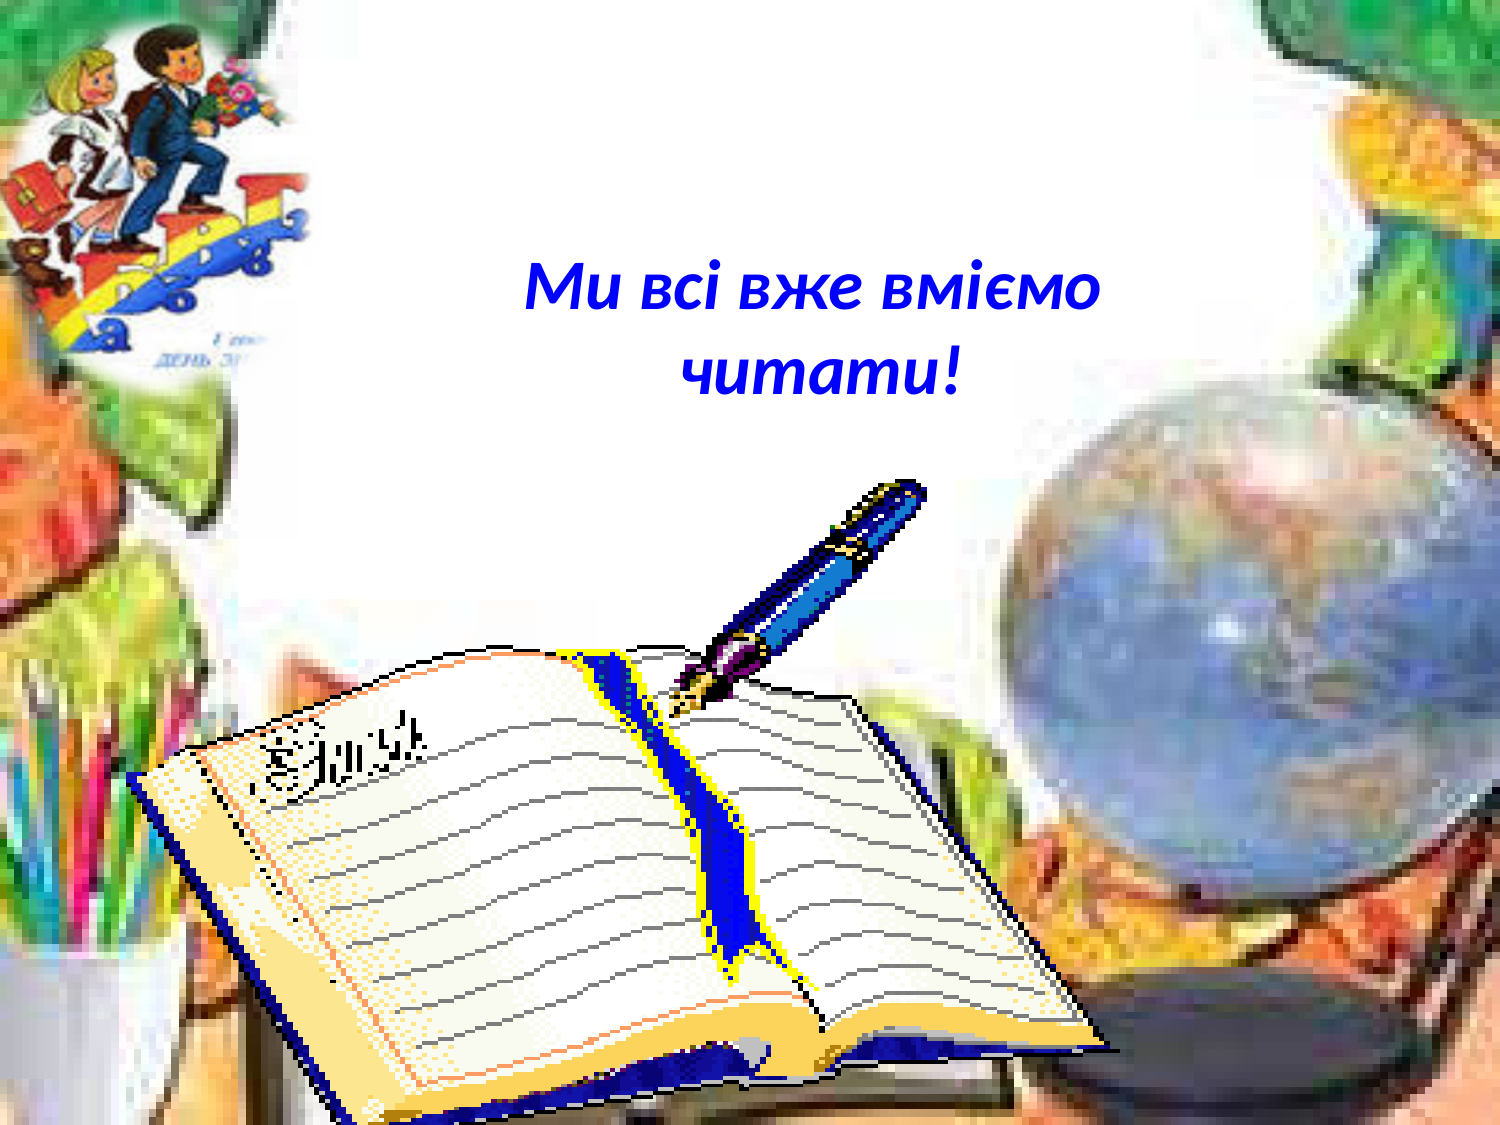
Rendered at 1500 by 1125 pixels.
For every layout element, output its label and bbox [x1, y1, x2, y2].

picture [0, 3, 325, 415]
list [0, 0, 1500, 1125]
picture [105, 445, 1196, 1125]
